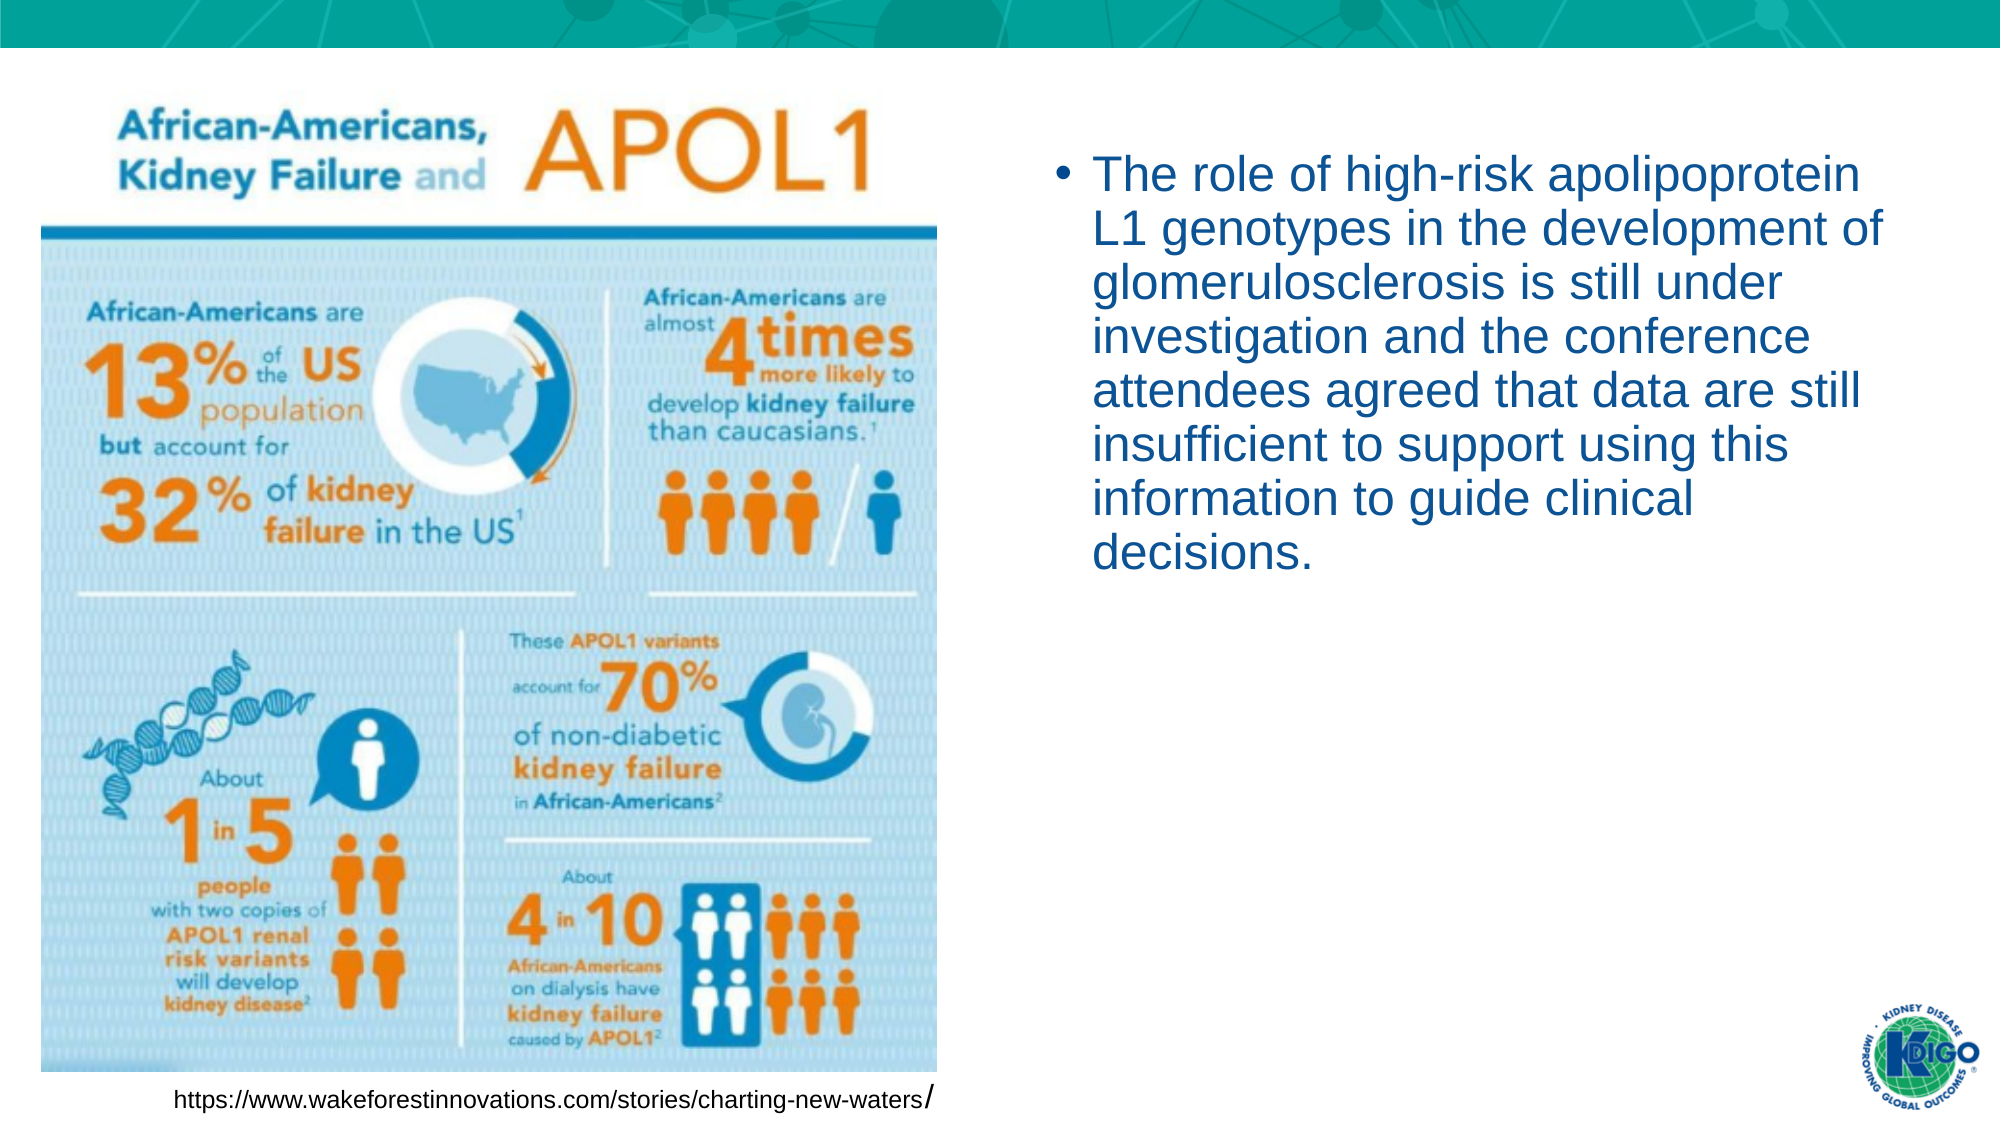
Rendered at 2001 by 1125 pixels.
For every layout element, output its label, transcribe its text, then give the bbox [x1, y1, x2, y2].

picture [1862, 1004, 1980, 1110]
picture [0, 0, 2000, 48]
picture [41, 238, 937, 1072]
picture [41, 66, 937, 229]
text_box https://www.wakeforestinnovations.com/stories/charting-new-waters/ [158, 1067, 953, 1123]
list The role of high-risk apolipoprotein L1 genotypes in the development of glomerulosclerosis is still under investigation and the conference attendees agreed that data are still insufﬁcient to support using this information to guide clinical decisions. [1039, 141, 1938, 880]
